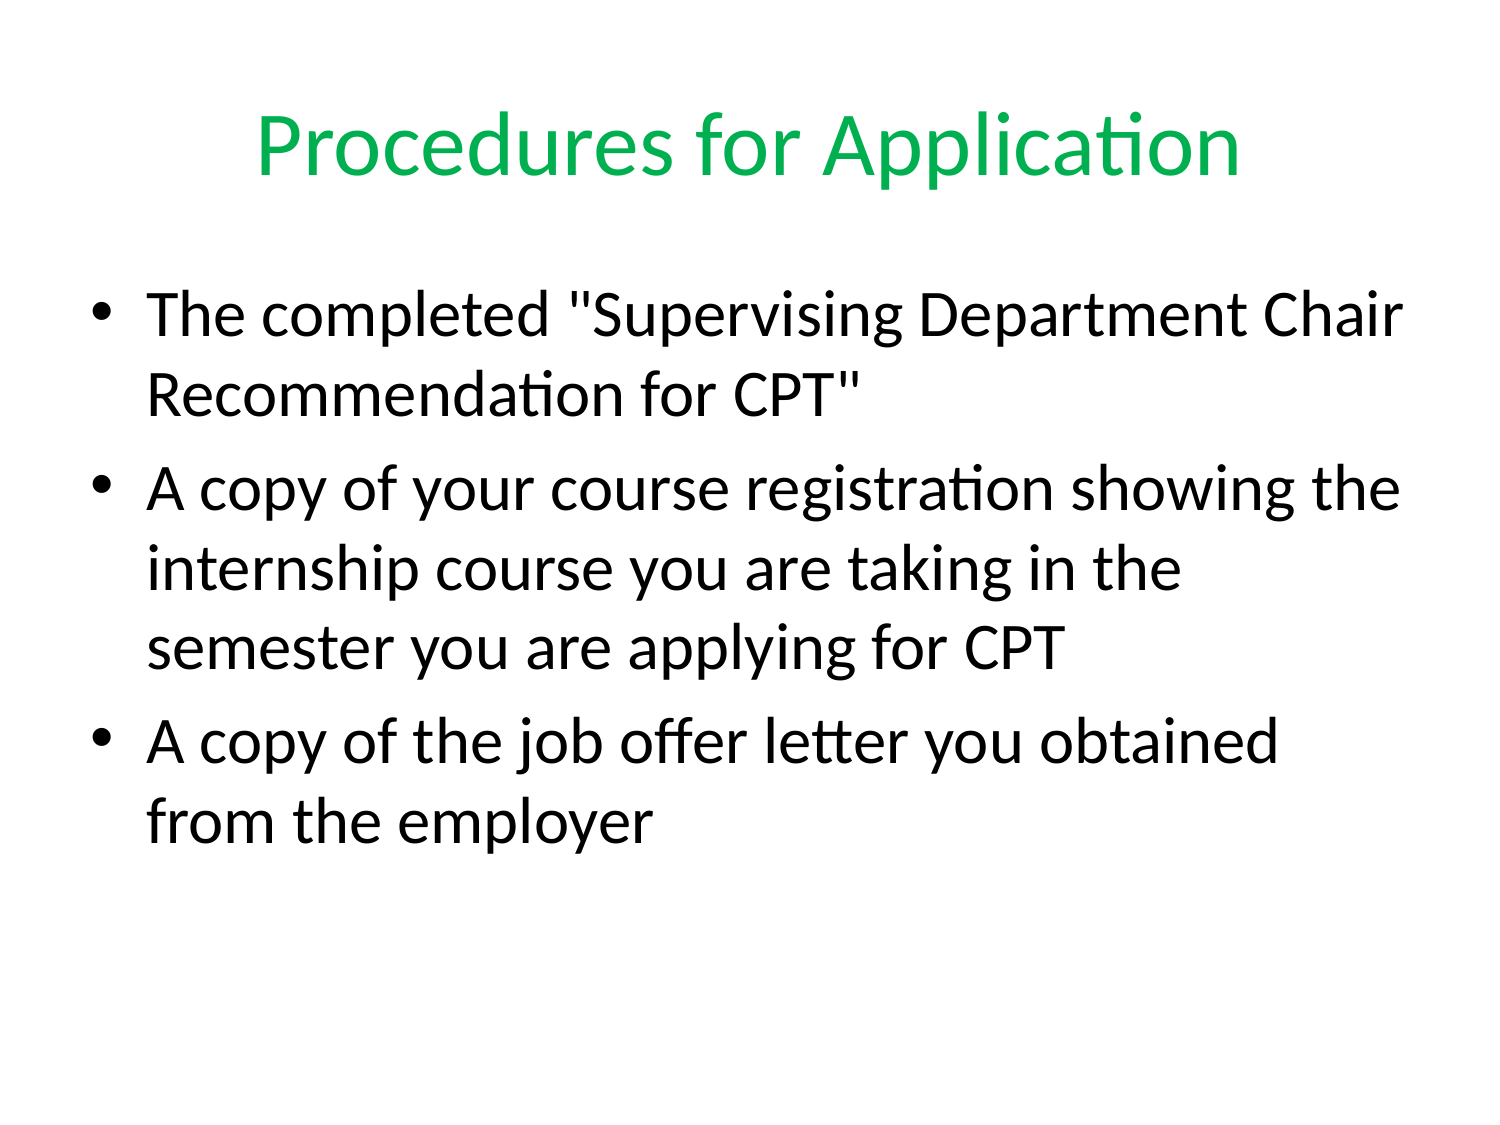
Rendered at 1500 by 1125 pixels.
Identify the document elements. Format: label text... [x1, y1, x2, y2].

title Procedures for Application [75, 45, 1425, 233]
list The completed "Supervising Department Chair Recommendation for CPT" A copy of your course registration showing the internship course you are taking in the semester you are applying for CPT A copy of the job offer letter you obtained from the employer [75, 262, 1425, 1005]
